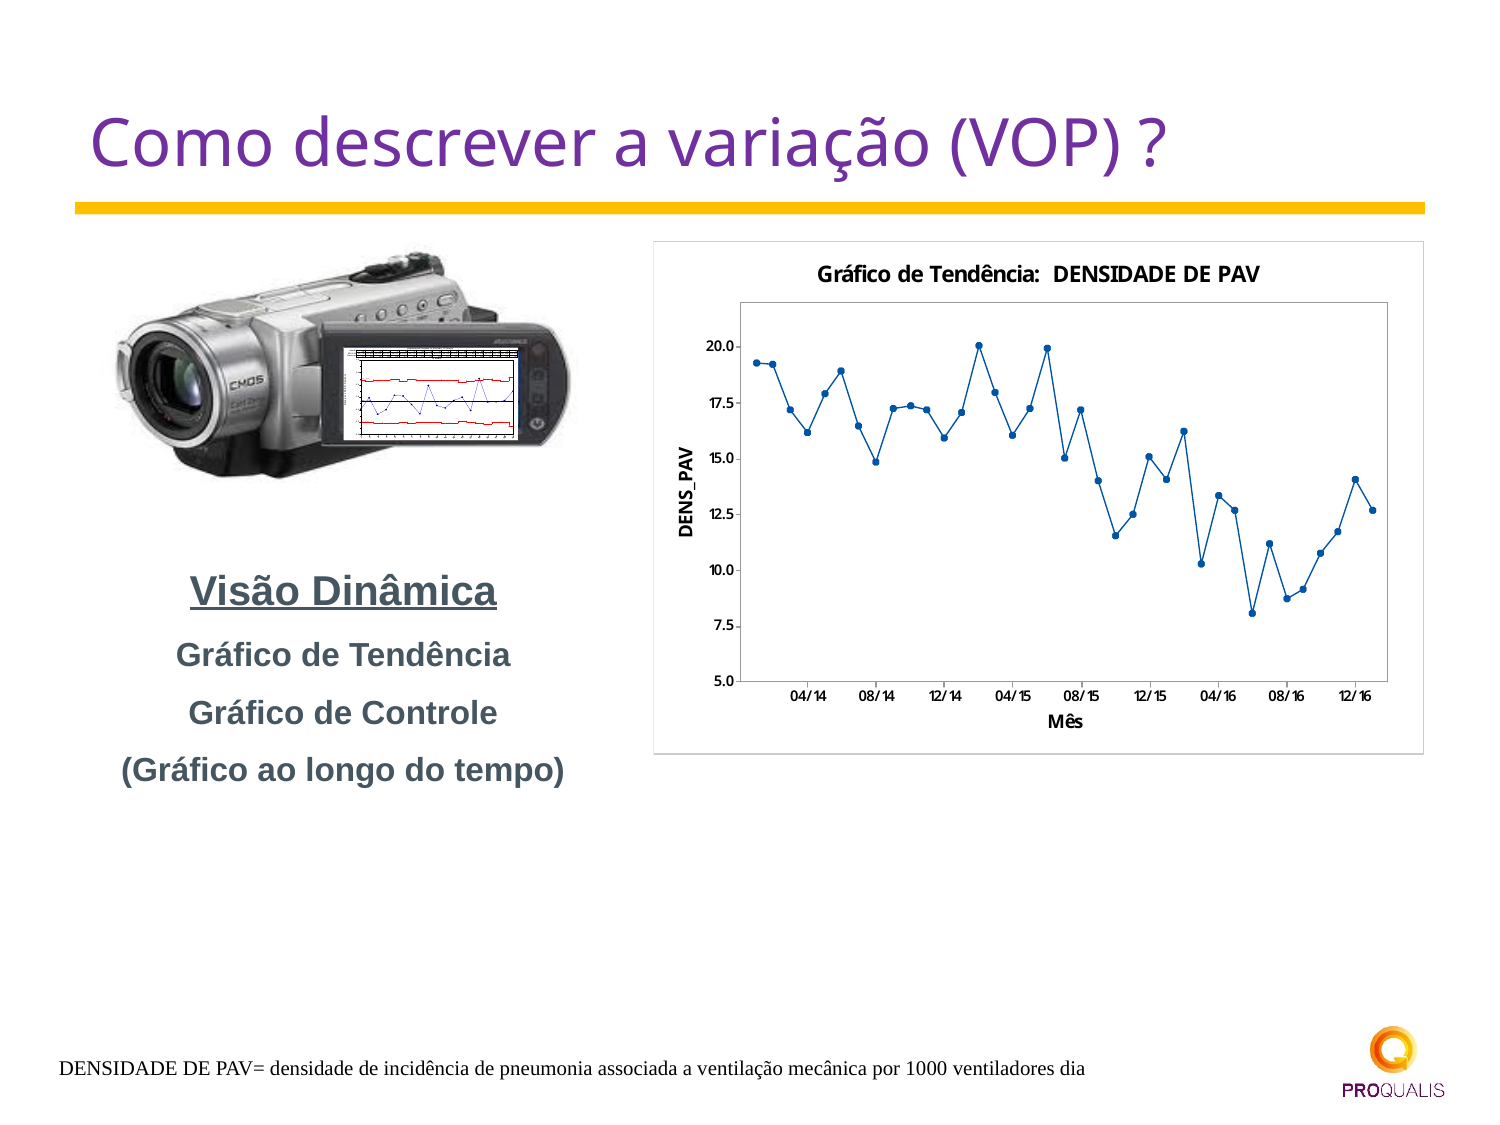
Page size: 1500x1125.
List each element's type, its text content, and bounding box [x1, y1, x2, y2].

picture [653, 240, 1426, 756]
title Como descrever a variação (VOP) ? [75, 37, 1425, 188]
text_box DENSIDADE DE PAV= densidade de incidência de pneumonia associada a ventilação mecânica por 1000 ventiladores dia [43, 1047, 1155, 1087]
picture [1328, 1019, 1453, 1104]
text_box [87, 230, 600, 801]
